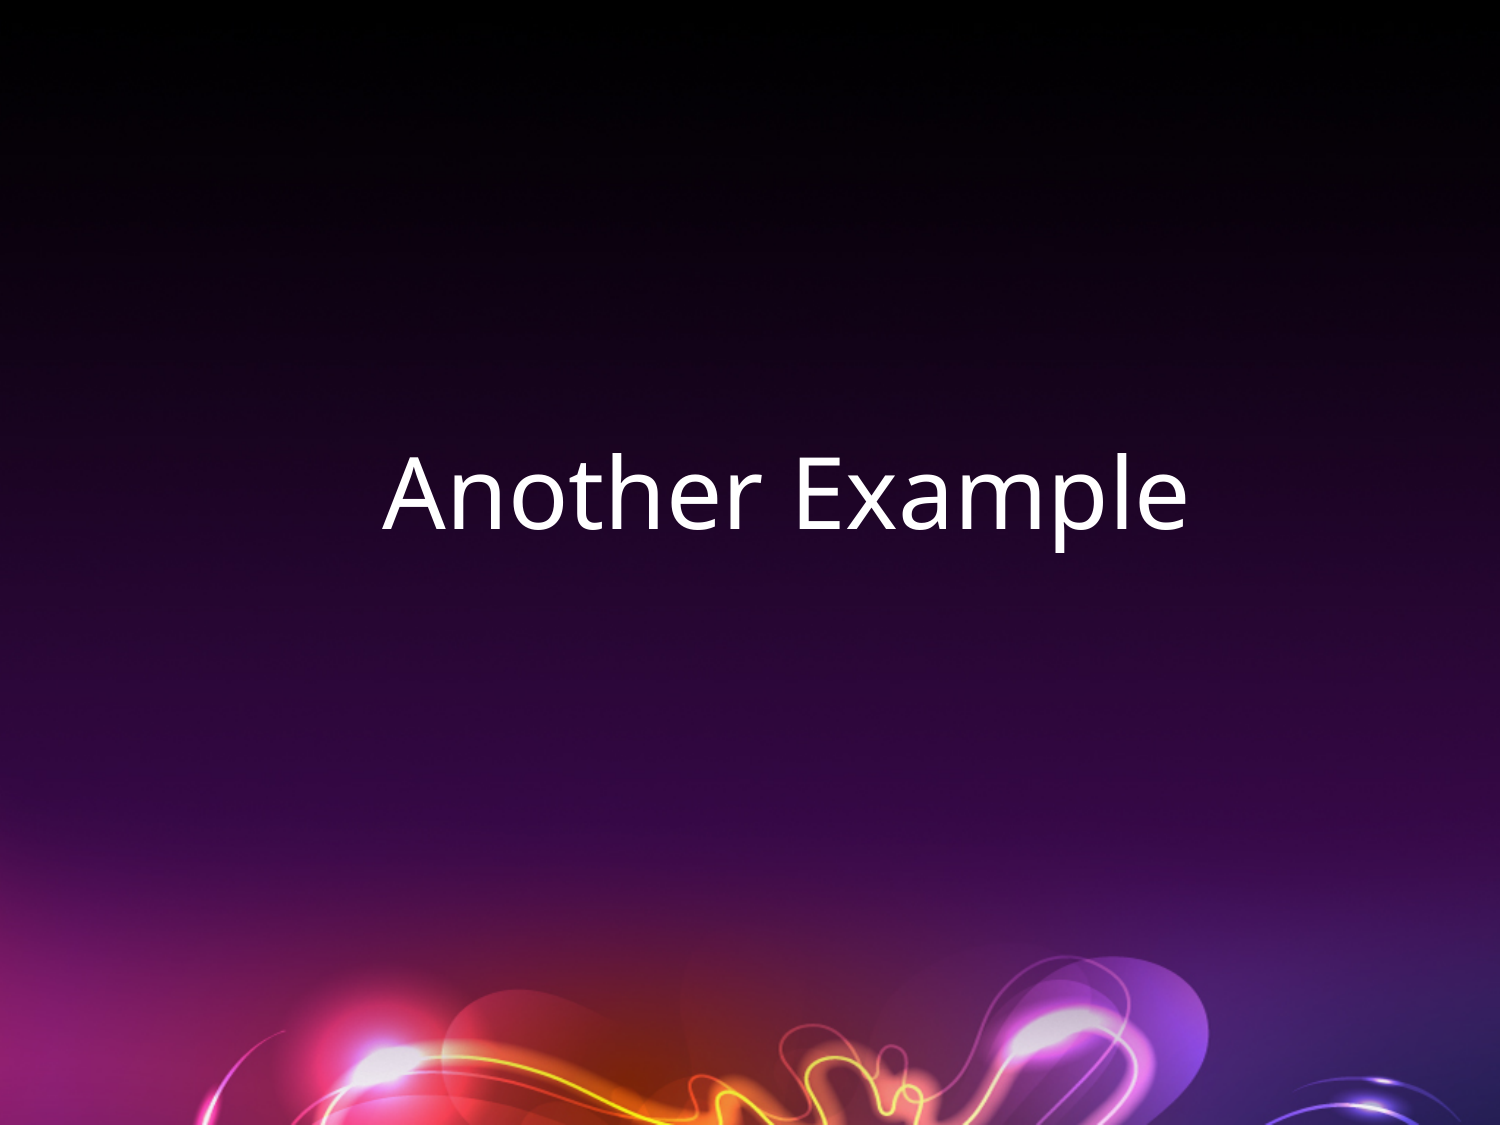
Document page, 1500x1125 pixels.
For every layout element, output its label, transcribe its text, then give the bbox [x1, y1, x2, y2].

picture [0, 0, 1500, 1125]
title Another Example [149, 387, 1426, 591]
